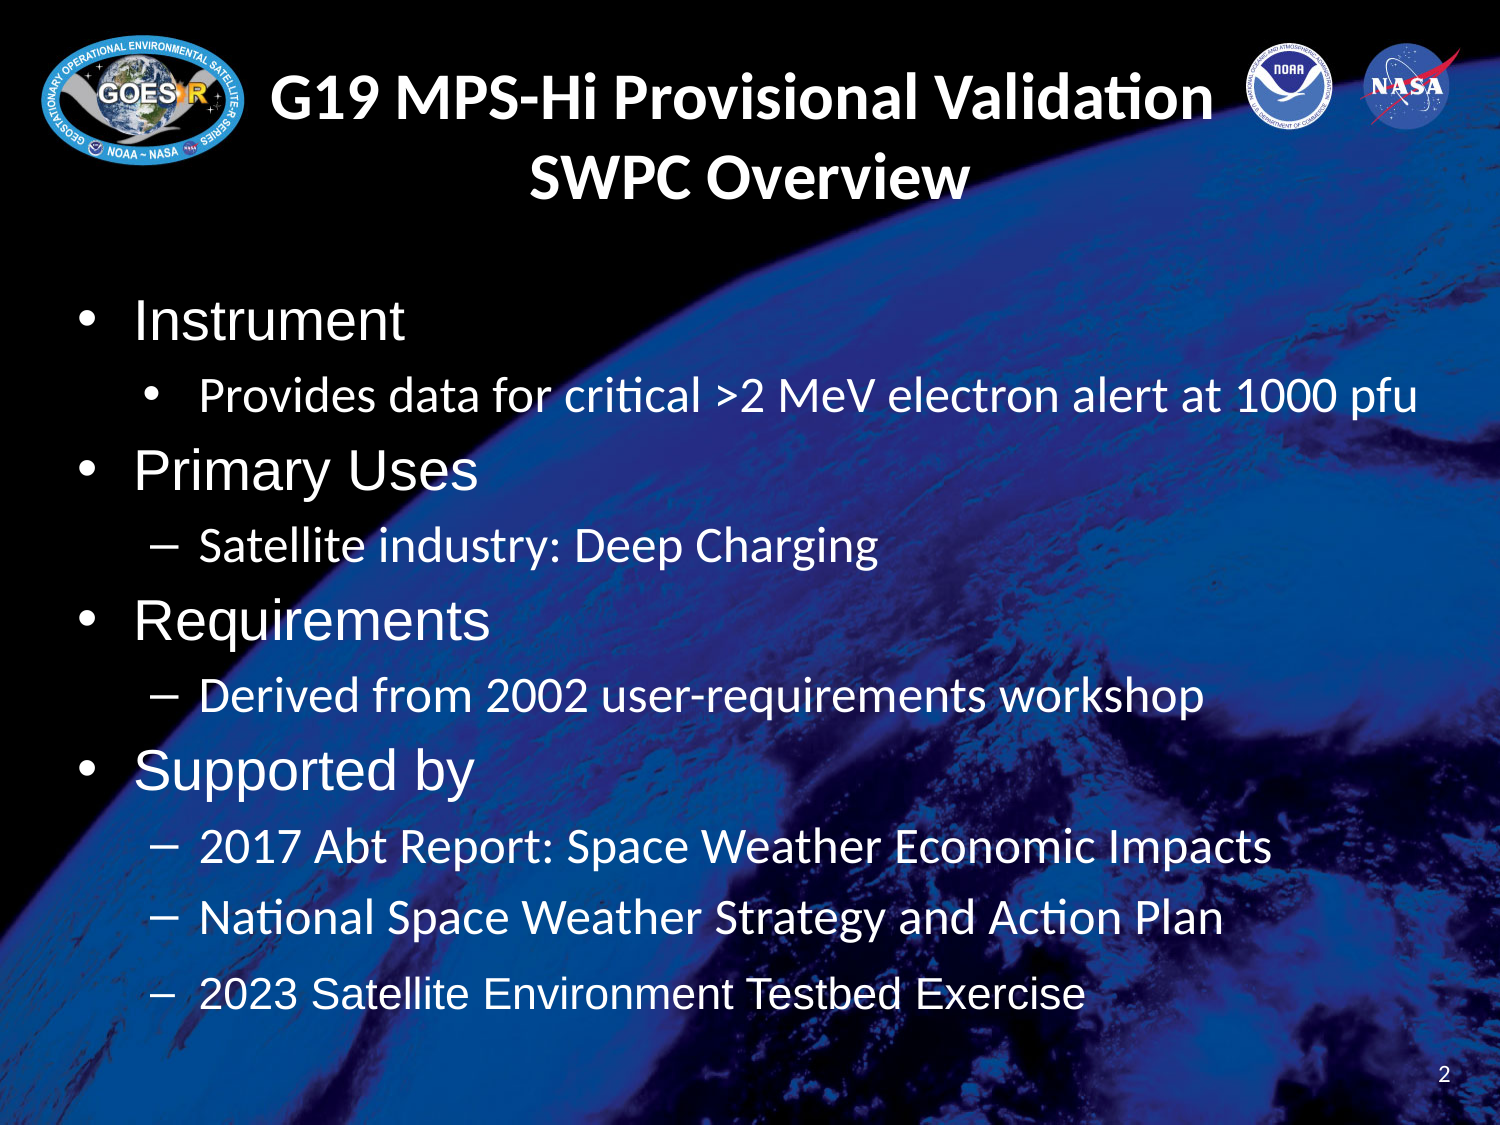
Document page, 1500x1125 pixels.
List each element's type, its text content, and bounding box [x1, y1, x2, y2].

title G19 MPS-Hi Provisional Validation SWPC Overview [225, 53, 1277, 213]
slide_number 2 [1353, 1042, 1466, 1103]
list Instrument Provides data for critical >2 MeV electron alert at 1000 pfu Primary Uses Satellite industry: Deep Charging Requirements Derived from 2002 user-requirements workshop Supported by 2017 Abt Report: Space Weather Economic Impacts National Space Weather Strategy and Action Plan 2023 Satellite Environment Testbed Exercise [62, 275, 1454, 1043]
picture [0, 0, 1500, 1125]
